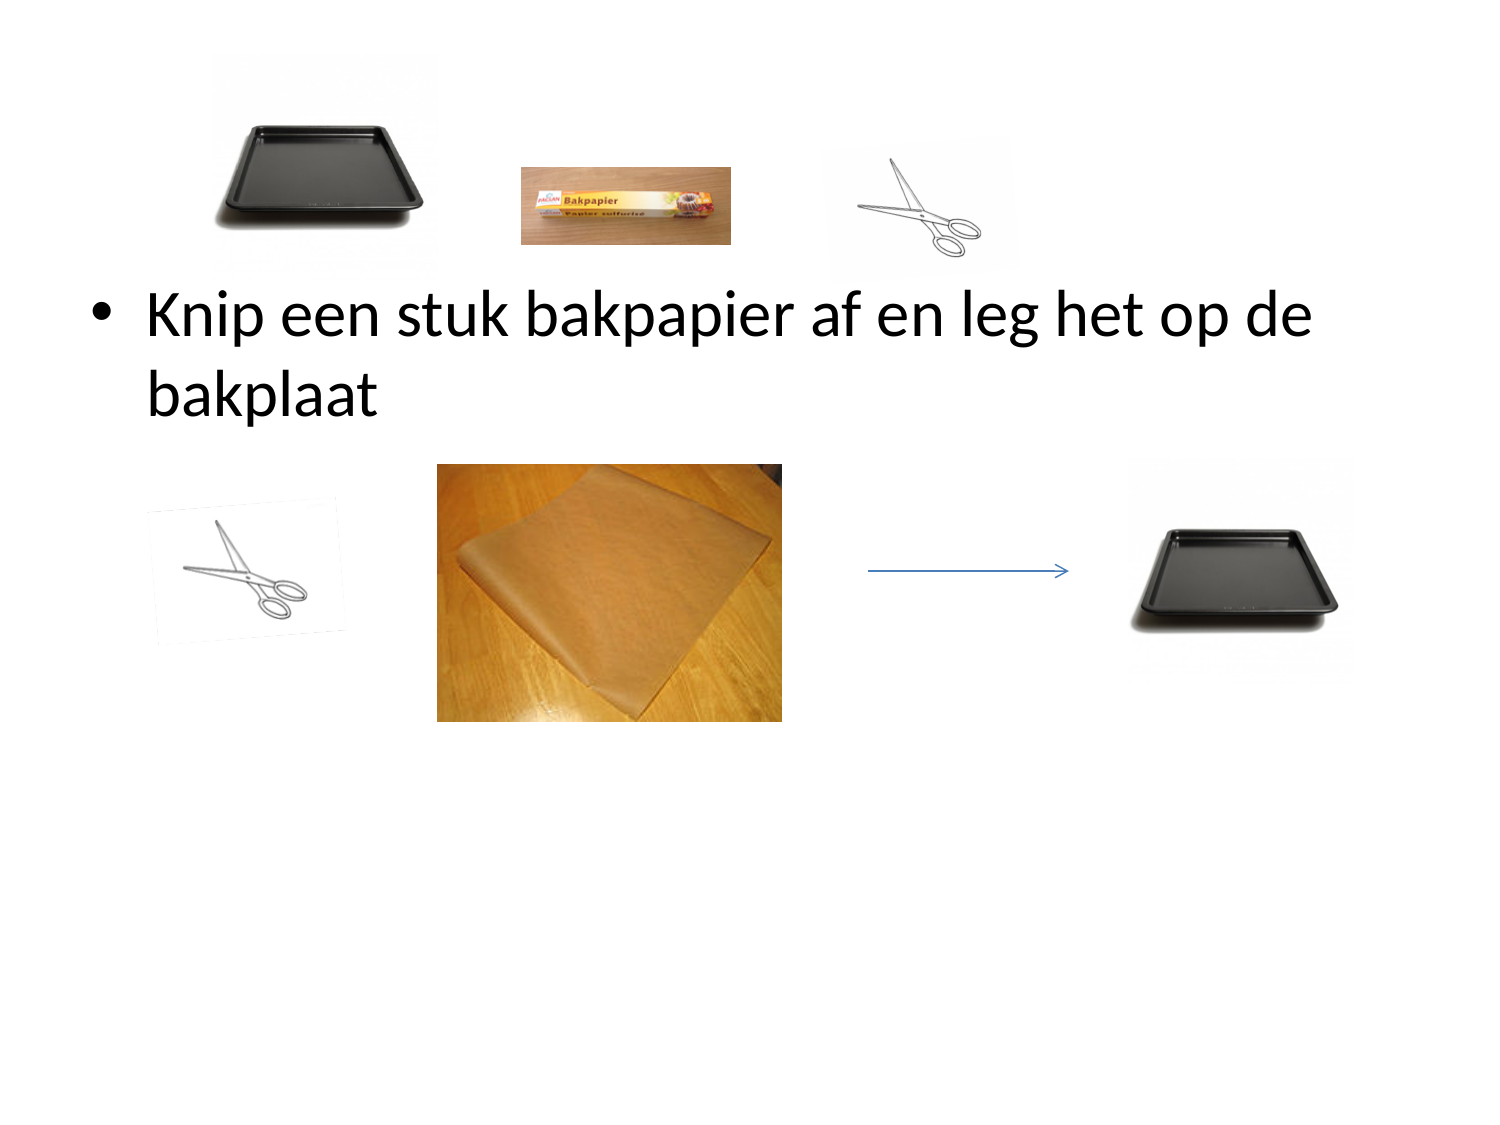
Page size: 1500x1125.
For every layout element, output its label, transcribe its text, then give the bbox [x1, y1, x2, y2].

picture [521, 166, 732, 246]
list Knip een stuk bakpapier af en leg het op de bakplaat [75, 262, 1425, 1005]
picture [147, 496, 347, 646]
picture [822, 115, 1019, 304]
picture [1127, 458, 1354, 684]
picture [211, 54, 438, 280]
picture [437, 463, 782, 723]
